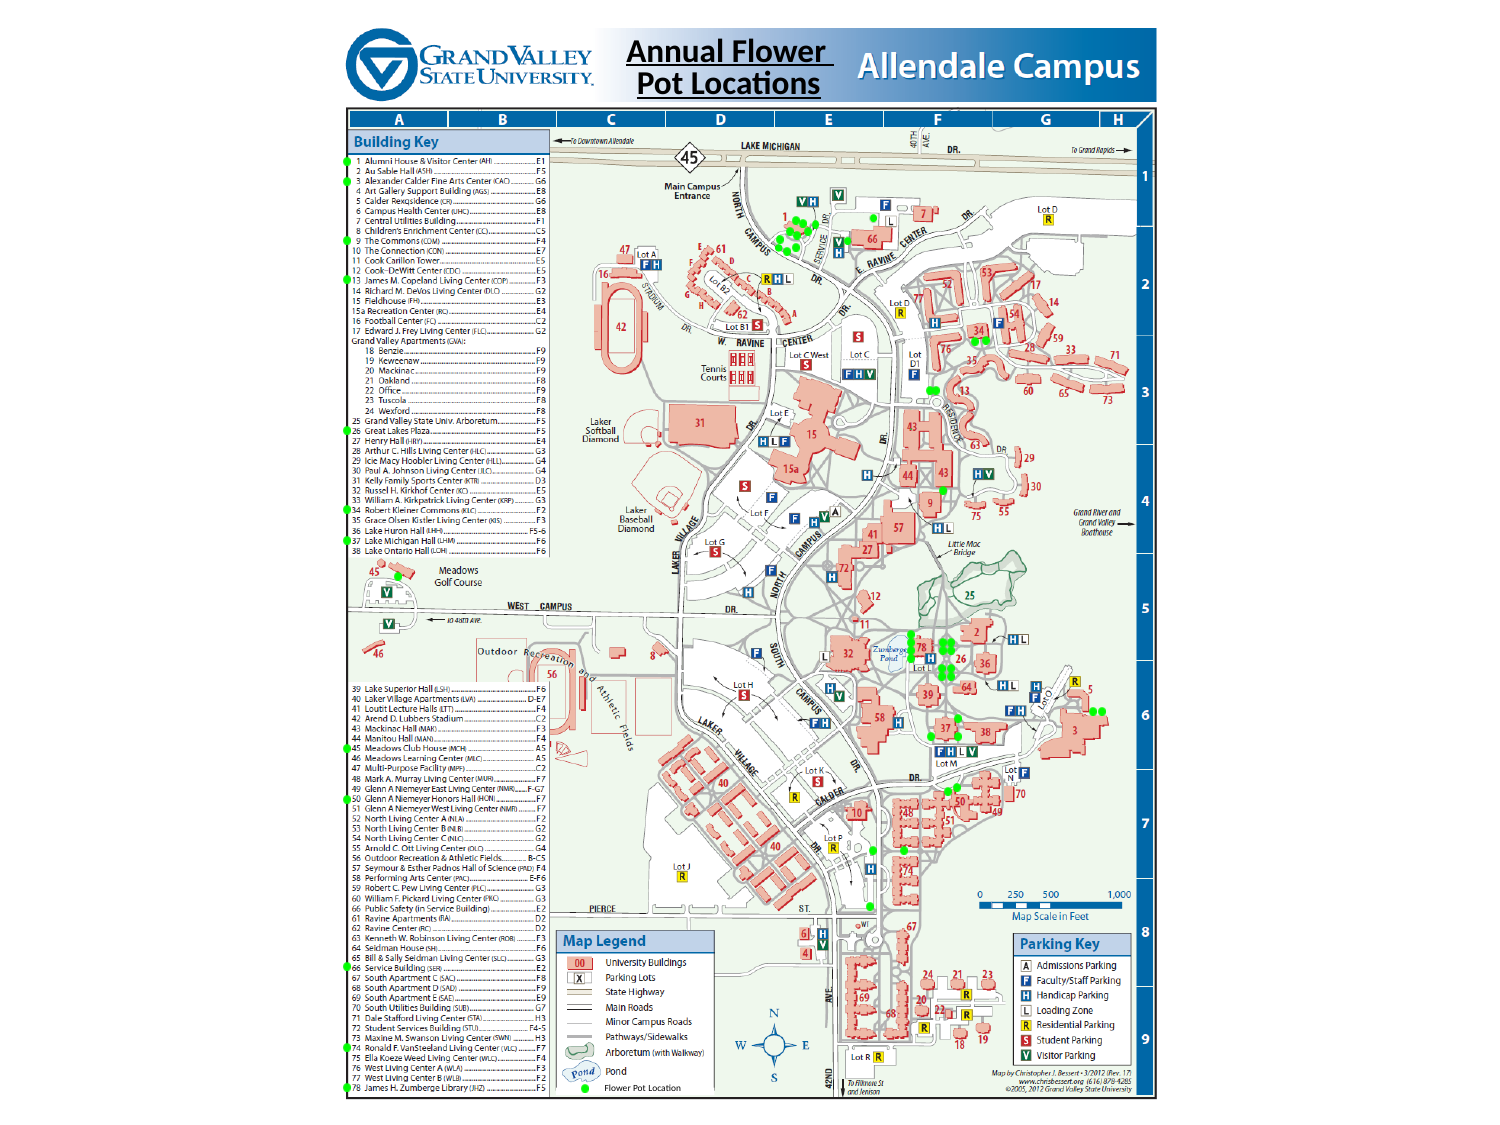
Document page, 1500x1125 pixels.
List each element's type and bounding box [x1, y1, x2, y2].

text_box [343, 21, 1160, 1102]
